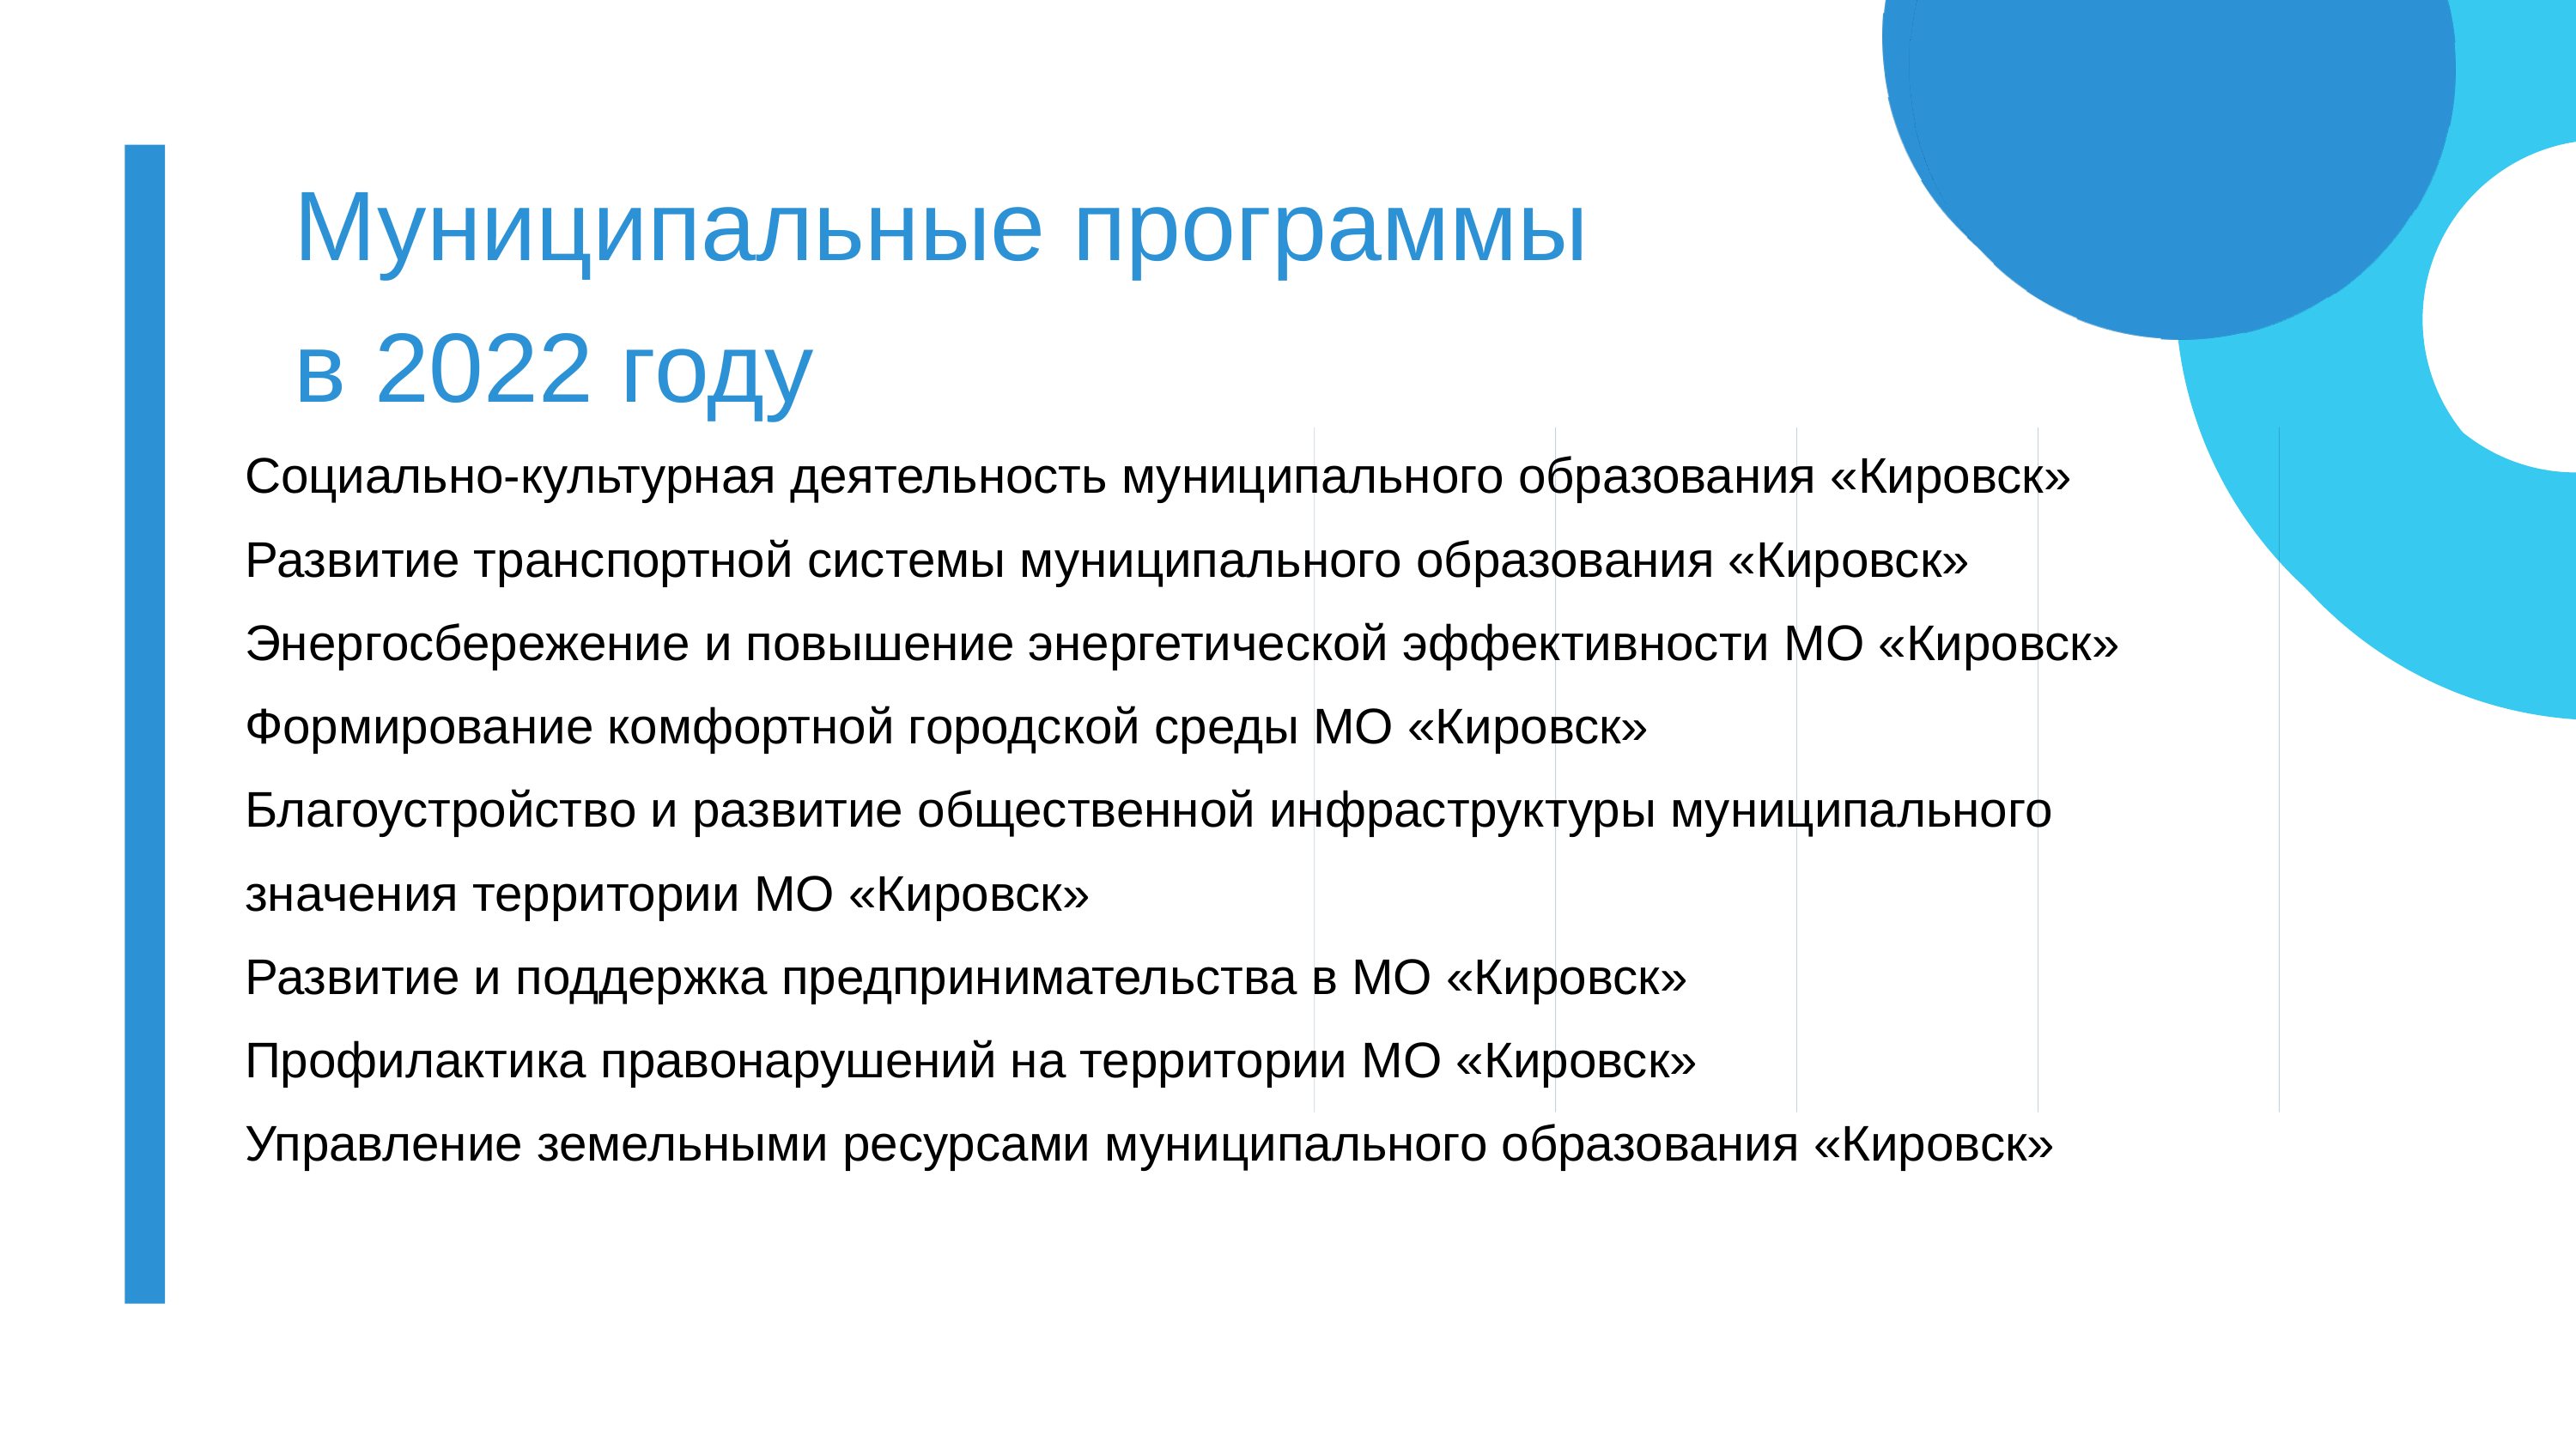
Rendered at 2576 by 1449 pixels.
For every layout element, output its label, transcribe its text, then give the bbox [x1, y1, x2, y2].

text_box [125, 144, 166, 1304]
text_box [1905, 0, 2576, 721]
text_box Муниципальные программы в 2022 году [294, 139, 1874, 416]
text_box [1879, 0, 1901, 416]
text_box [244, 419, 2305, 1185]
